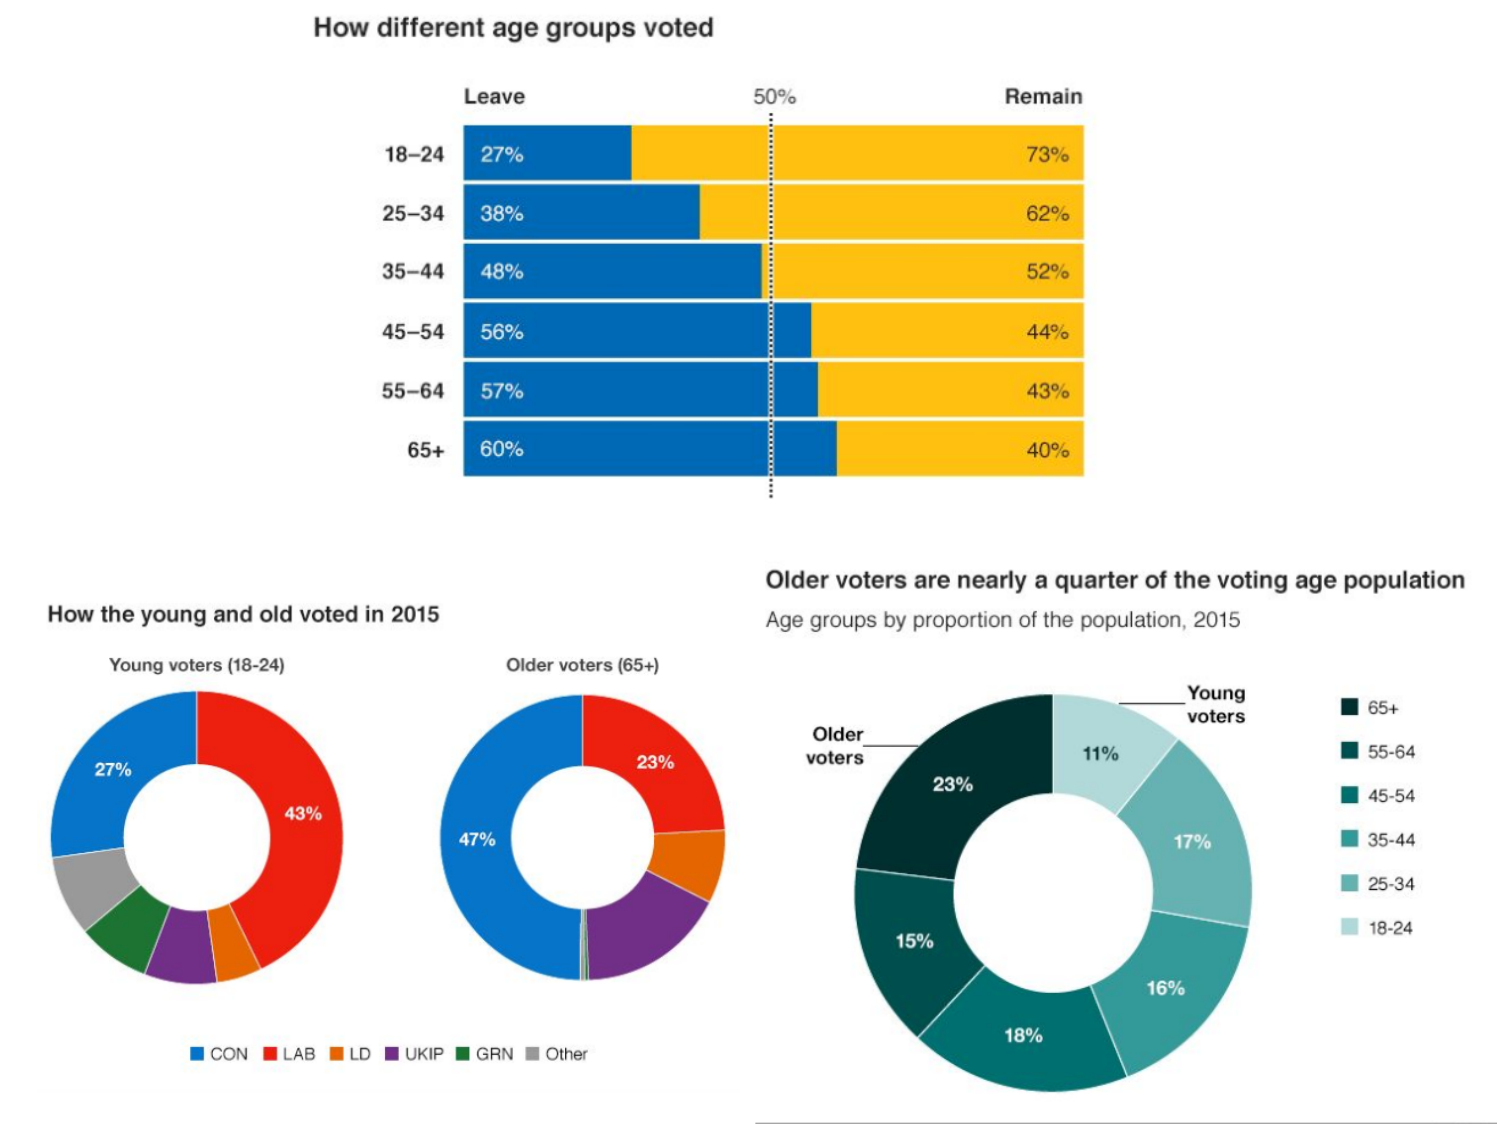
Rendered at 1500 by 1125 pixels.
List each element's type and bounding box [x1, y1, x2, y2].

picture [33, 556, 1498, 1124]
list [277, 0, 1158, 513]
